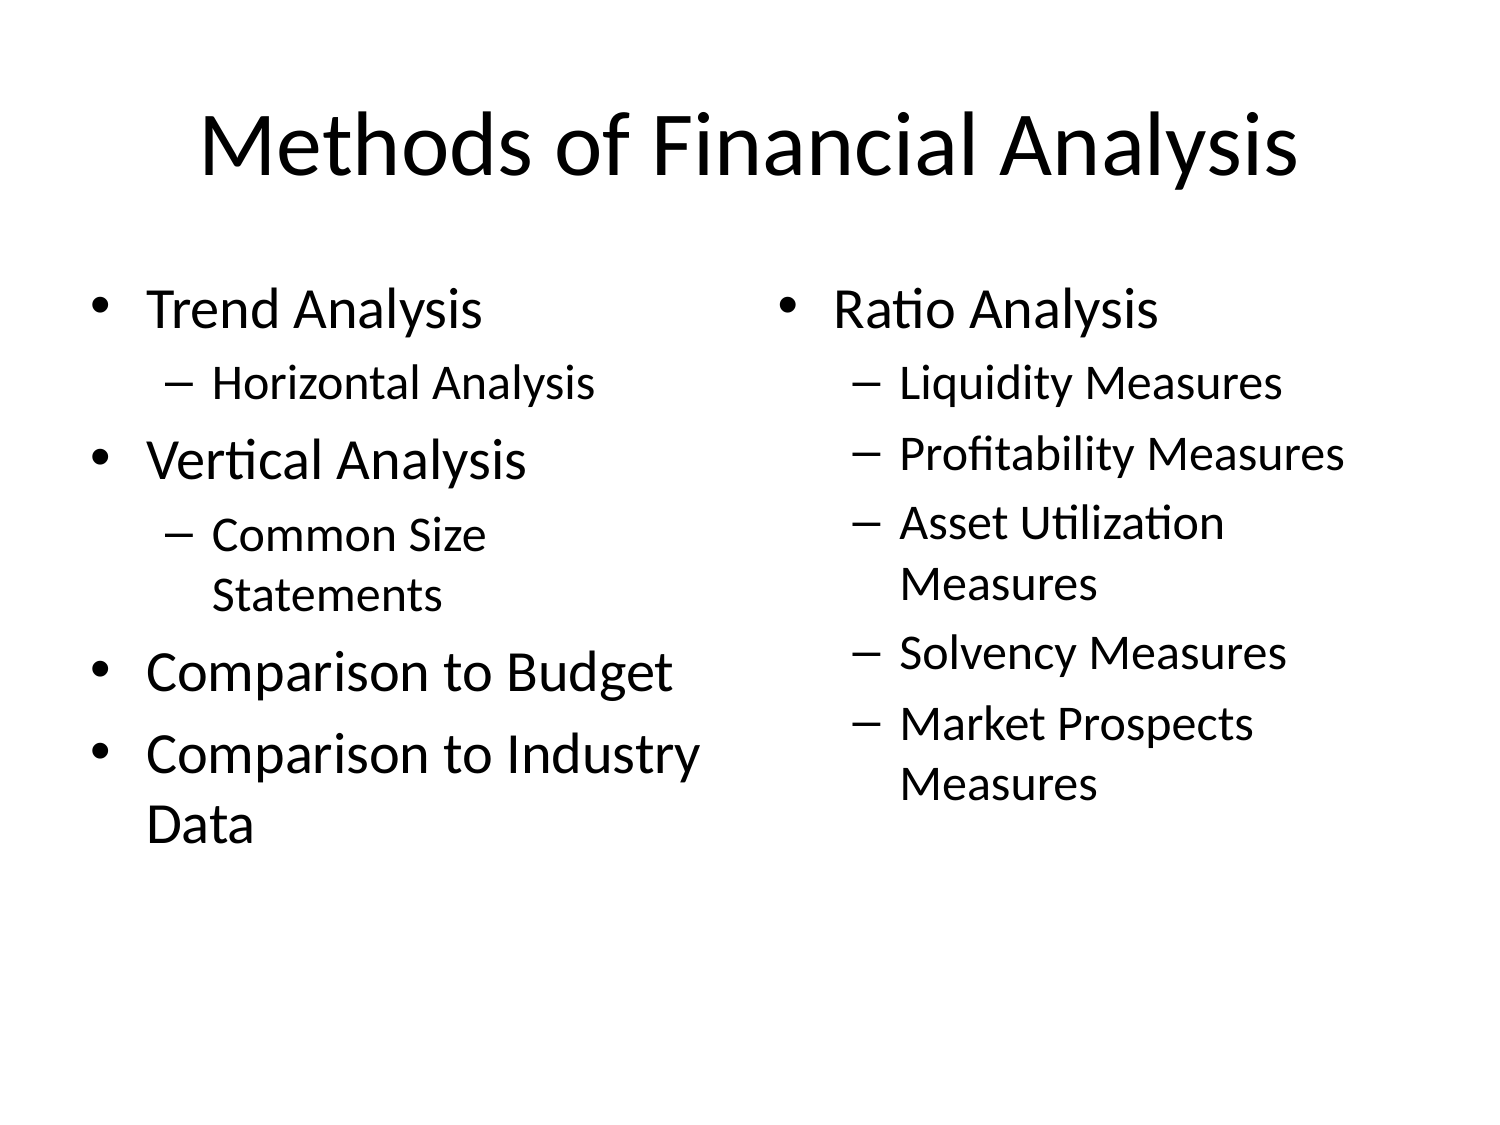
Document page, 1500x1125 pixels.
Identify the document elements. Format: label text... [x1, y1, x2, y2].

list Ratio Analysis Liquidity Measures Profitability Measures Asset Utilization Measures Solvency Measures Market Prospects Measures [762, 262, 1425, 1005]
list Trend Analysis Horizontal Analysis Vertical Analysis Common Size Statements Comparison to Budget Comparison to Industry Data [75, 262, 738, 1005]
title Methods of Financial Analysis [75, 45, 1425, 233]
